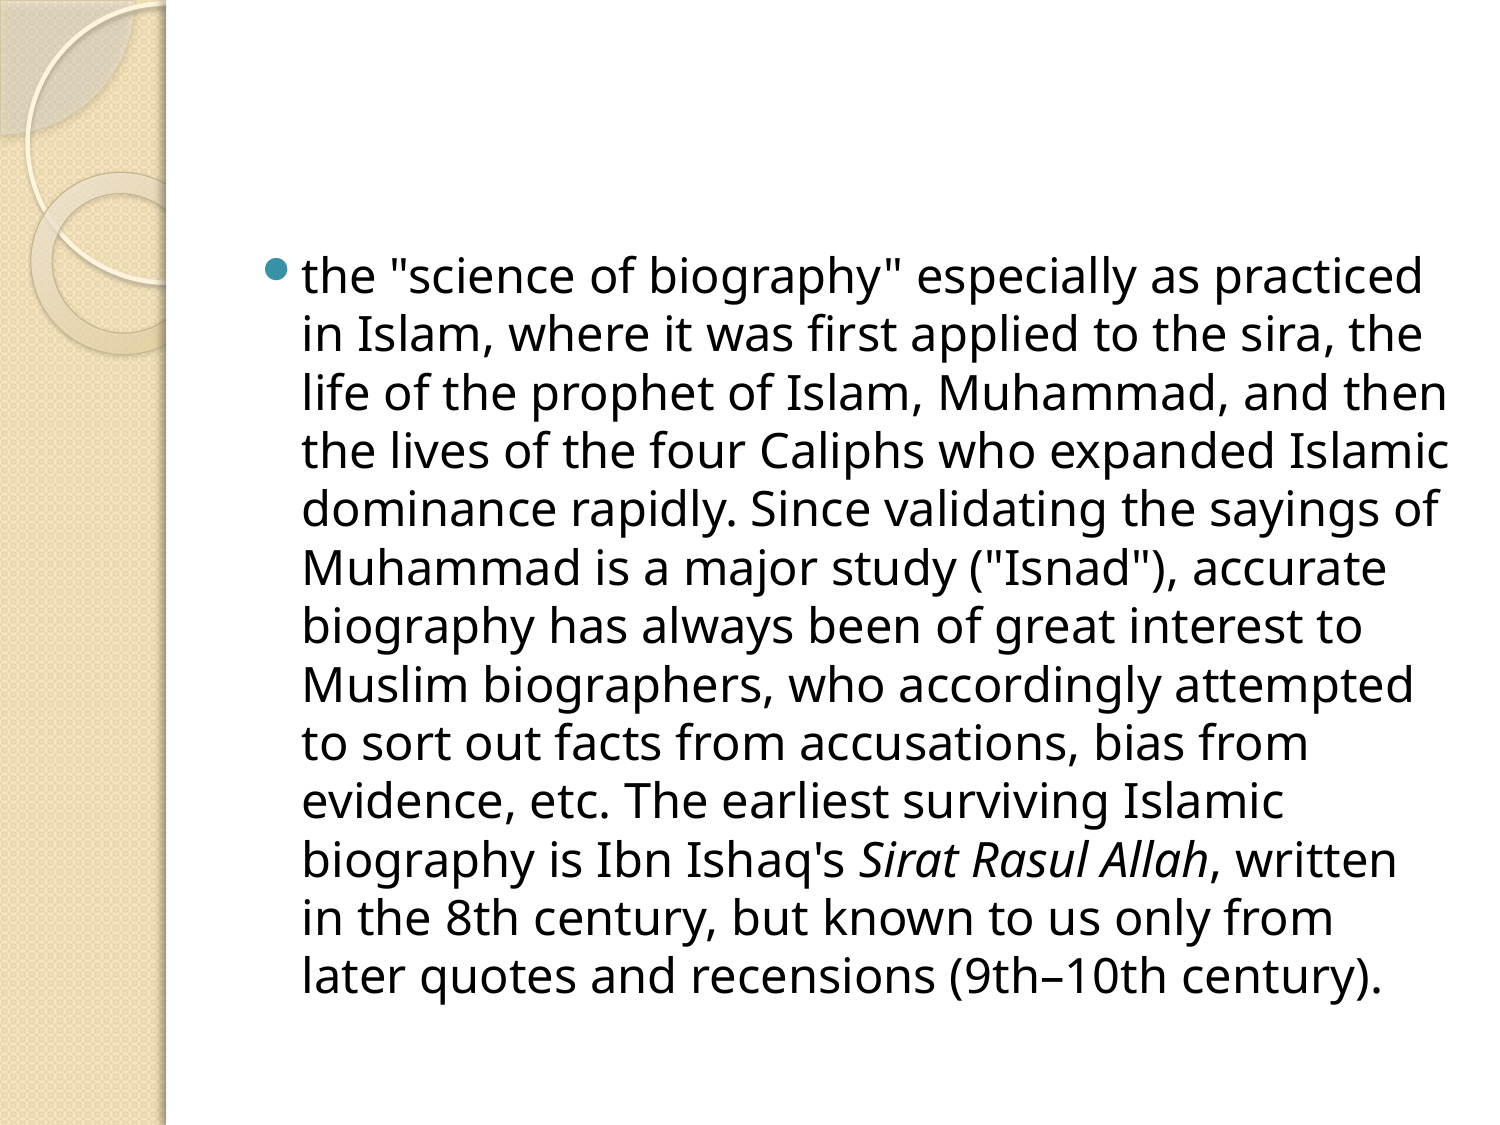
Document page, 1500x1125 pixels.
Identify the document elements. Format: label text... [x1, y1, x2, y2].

list the "science of biography" especially as practiced in Islam, where it was first applied to the sira, the life of the prophet of Islam, Muhammad, and then the lives of the four Caliphs who expanded Islamic dominance rapidly. Since validating the sayings of Muhammad is a major study ("Isnad"), accurate biography has always been of great interest to Muslim biographers, who accordingly attempted to sort out facts from accusations, bias from evidence, etc. The earliest surviving Islamic biography is Ibn Ishaq's Sirat Rasul Allah, written in the 8th century, but known to us only from later quotes and recensions (9th–10th century). [235, 237, 1466, 1025]
